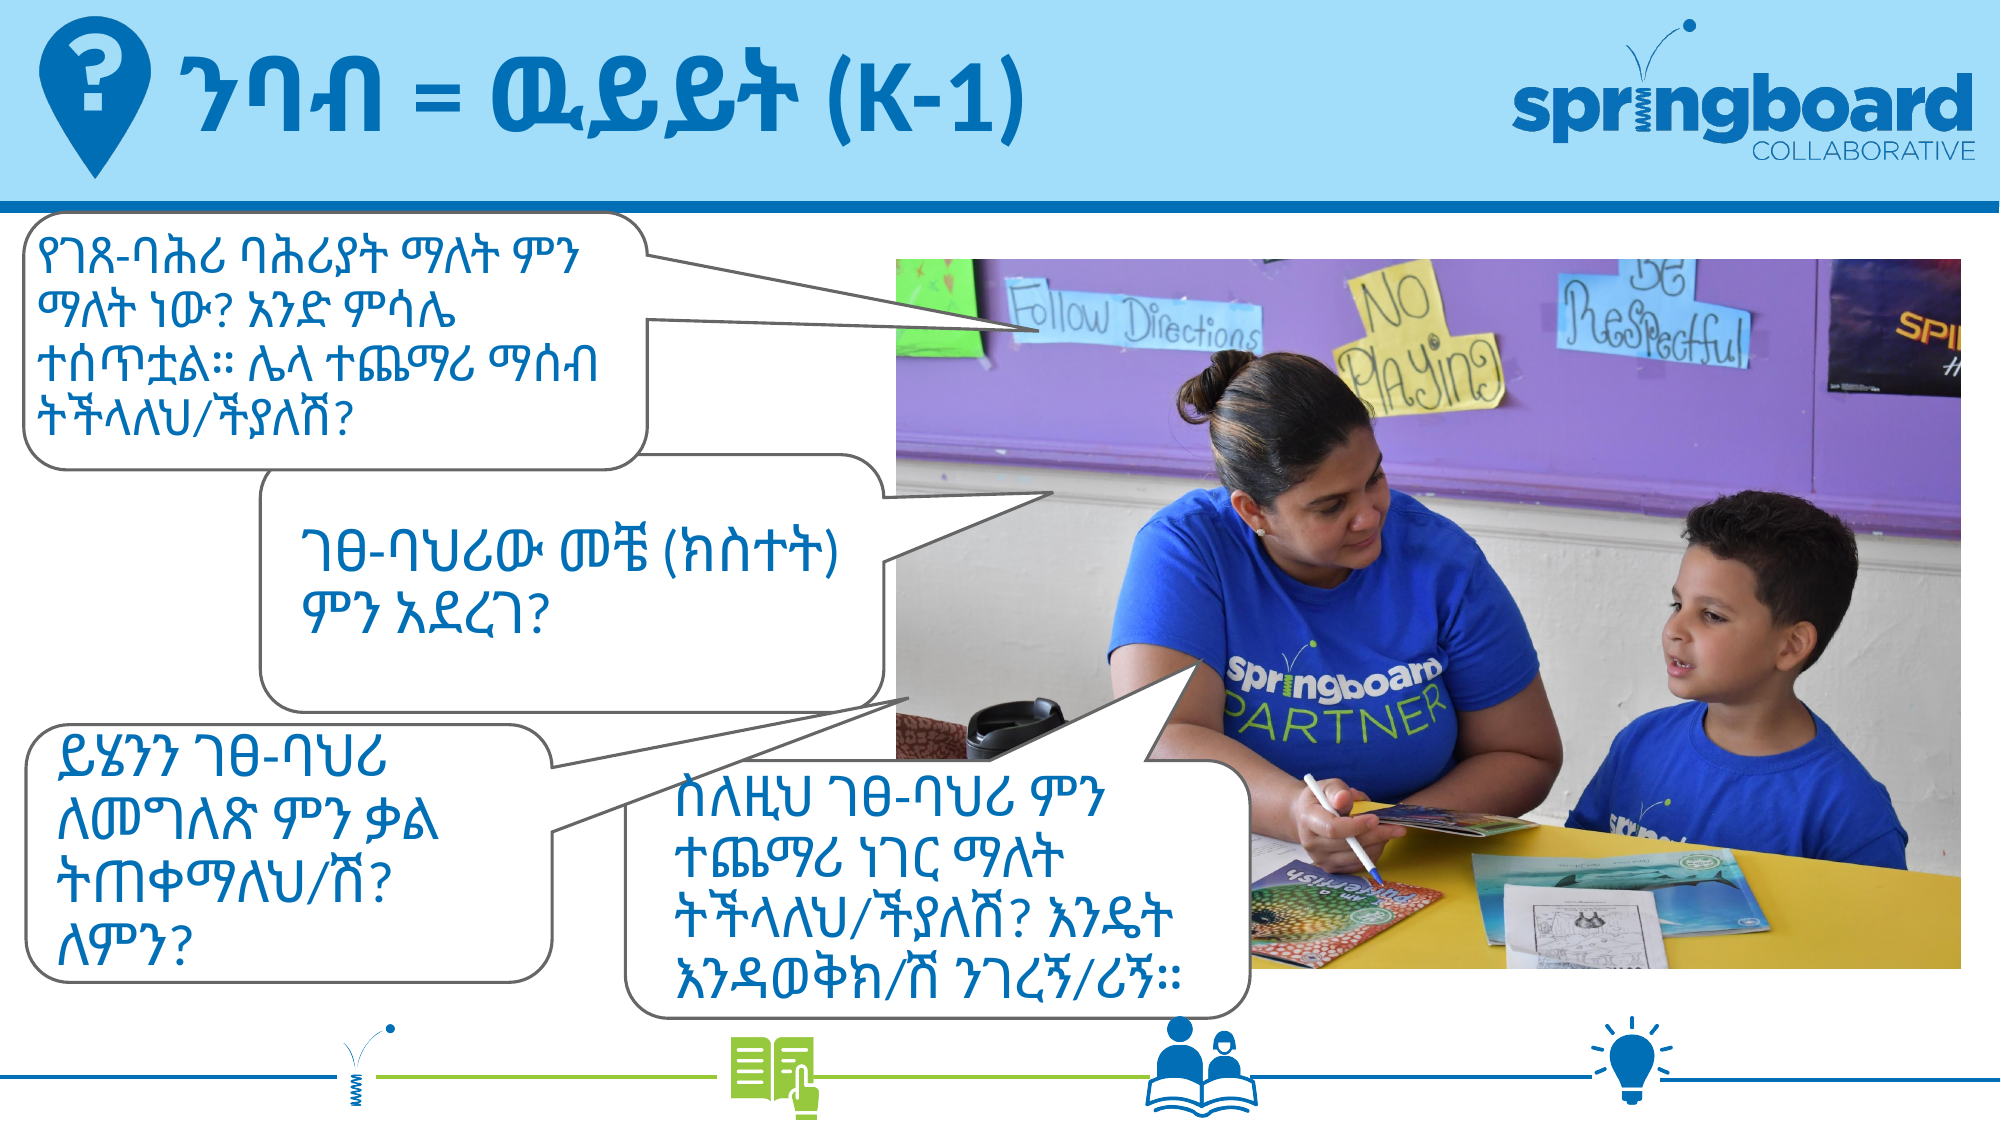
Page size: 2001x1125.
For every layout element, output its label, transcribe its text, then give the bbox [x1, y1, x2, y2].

list ስለዚህ ገፀ-ባህሪ ምን ተጨማሪ ነገር ማለት ትችላለህ/ችያለሽ? እንዴት እንዳወቅክ/ሽ ንገረኝ/ሪኝ። [621, 775, 1258, 1004]
list የገጸ-ባሕሪ ባሕሪያት ማለት ምን ማለት ነው? አንድ ምሳሌ ተሰጥቷል። ሌላ ተጨማሪ ማሰብ ትችላለህ/ችያለሽ? [21, 237, 630, 440]
title ንባብ = ዉይይት (K-1) [134, 0, 2000, 196]
picture [39, 13, 152, 180]
picture [1145, 1016, 1258, 1118]
picture [1591, 1016, 1673, 1105]
picture [343, 1024, 395, 1106]
picture [731, 1037, 819, 1120]
picture [896, 259, 1961, 969]
list ገፀ-ባህሪው መቼ (ክስተት) ምን አደረገ? [286, 482, 859, 686]
list ይሄንን ገፀ-ባህሪ ለመግለጽ ምን ቃል ትጠቀማለህ/ሽ? ለምን? [39, 737, 547, 966]
